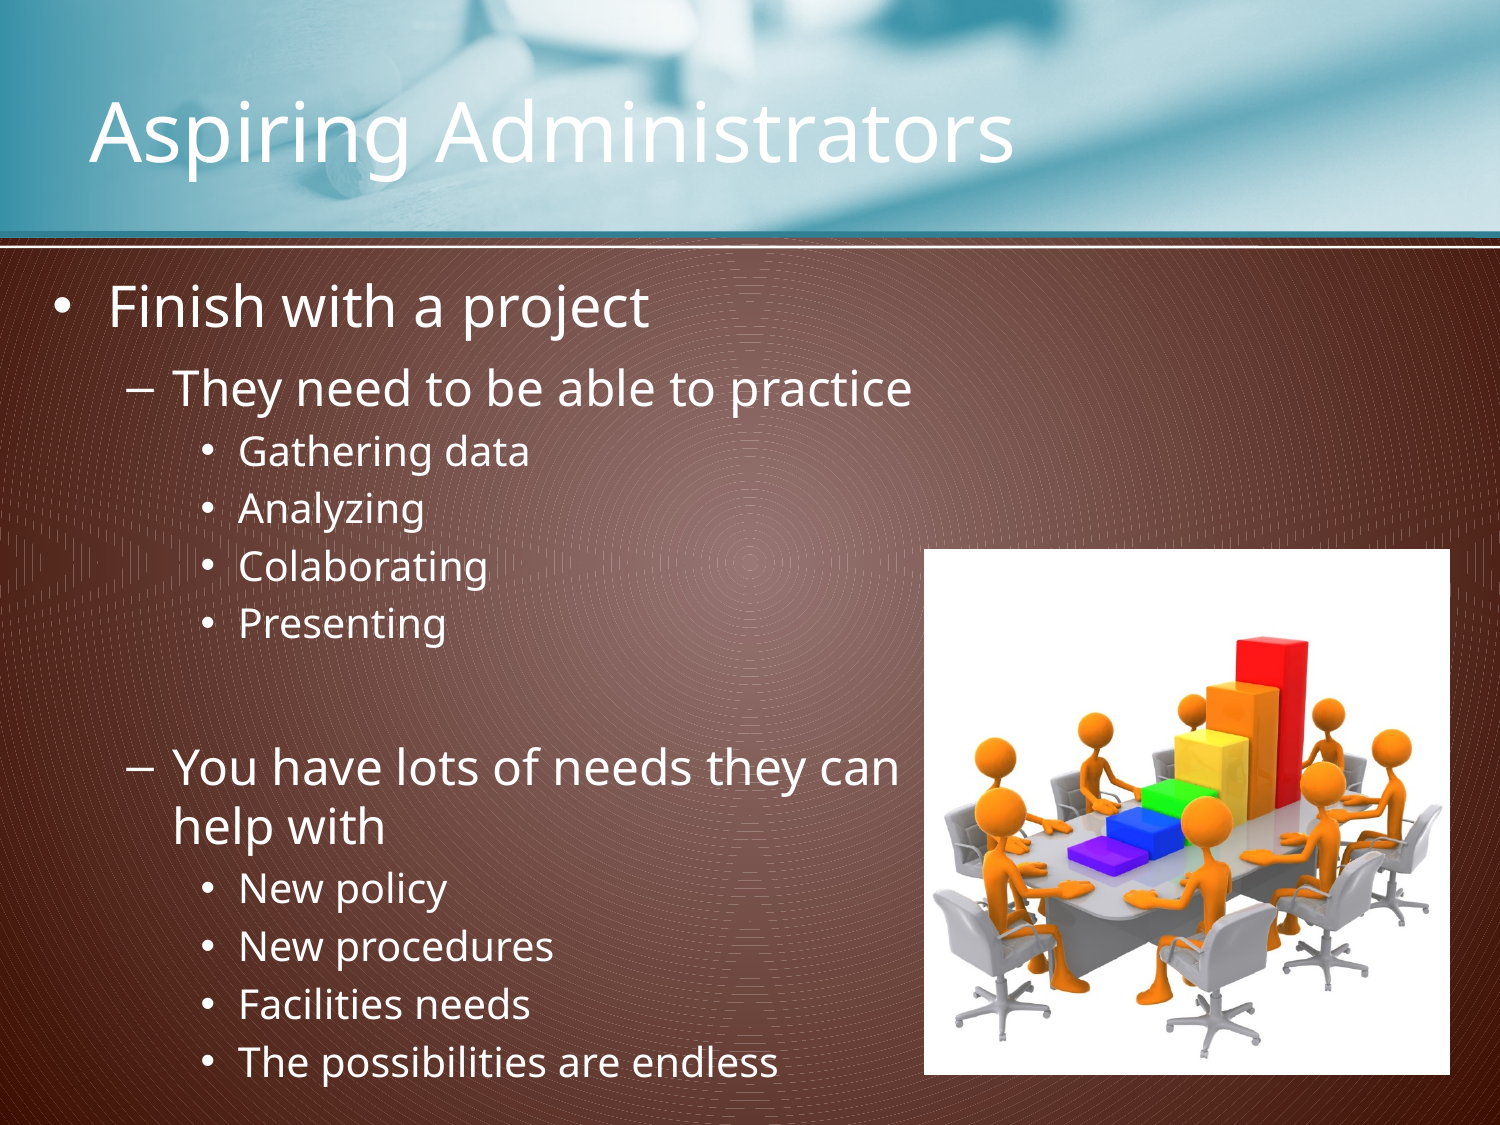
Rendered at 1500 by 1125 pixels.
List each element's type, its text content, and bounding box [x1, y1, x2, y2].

title Aspiring Administrators [75, 24, 1425, 233]
picture [924, 549, 1450, 1075]
list Finish with a project They need to be able to practice Gathering data Analyzing Colaborating Presenting You have lots of needs they can help with New policy New procedures Facilities needs The possibilities are endless [37, 262, 950, 1100]
